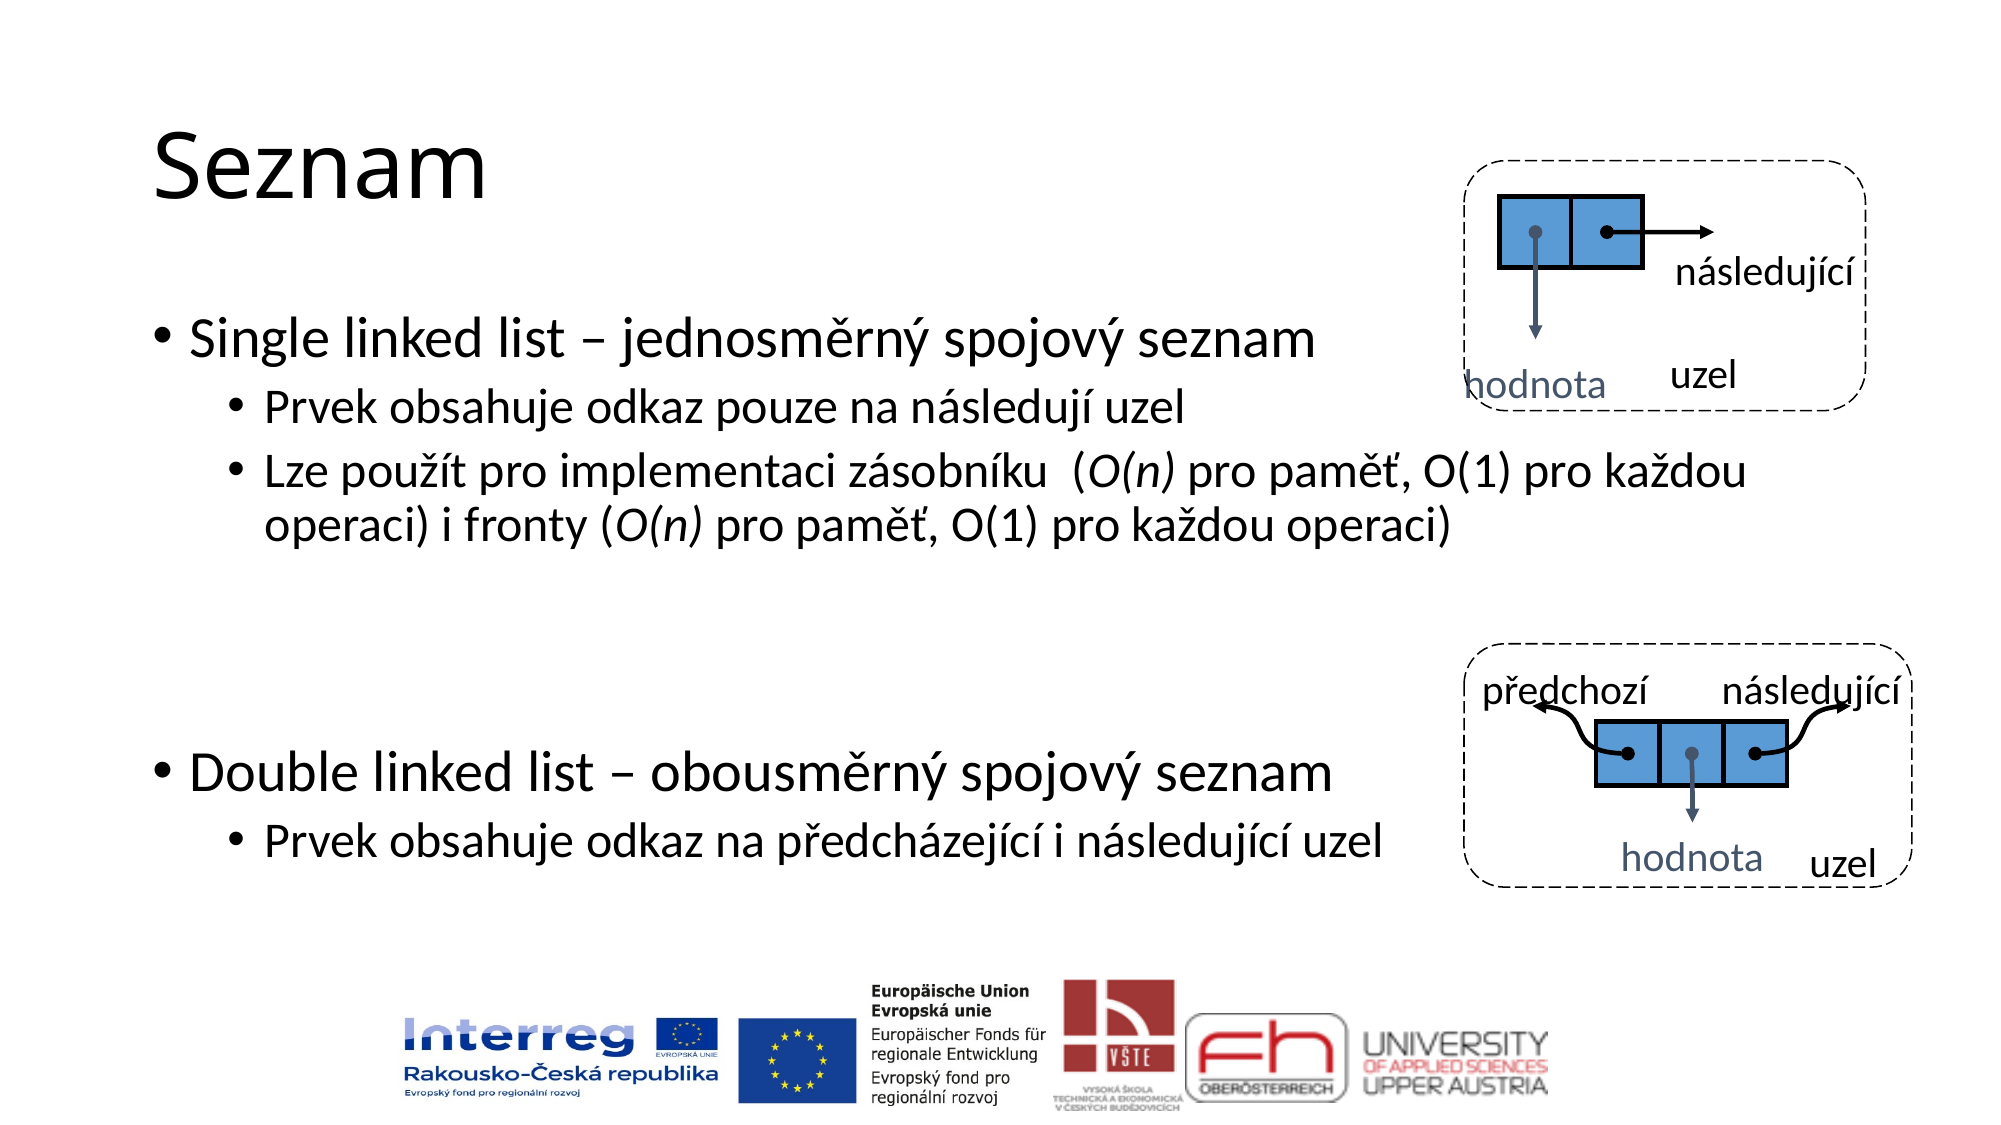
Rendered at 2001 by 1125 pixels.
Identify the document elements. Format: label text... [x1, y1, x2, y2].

list Single linked list – jednosměrný spojový seznam Prvek obsahuje odkaz pouze na následují uzel Lze použít pro implementaci zásobníku (O(n) pro paměť, O(1) pro každou operaci) i fronty (O(n) pro paměť, O(1) pro každou operaci) Double linked list – obousměrný spojový seznam Prvek obsahuje odkaz na předcházející i následující uzel [137, 299, 1863, 1014]
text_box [1447, 160, 1866, 415]
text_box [1464, 643, 1912, 889]
picture [1053, 1014, 1184, 1111]
picture [1185, 1014, 1548, 1103]
title Seznam [137, 59, 1863, 278]
picture [374, 1014, 1046, 1125]
